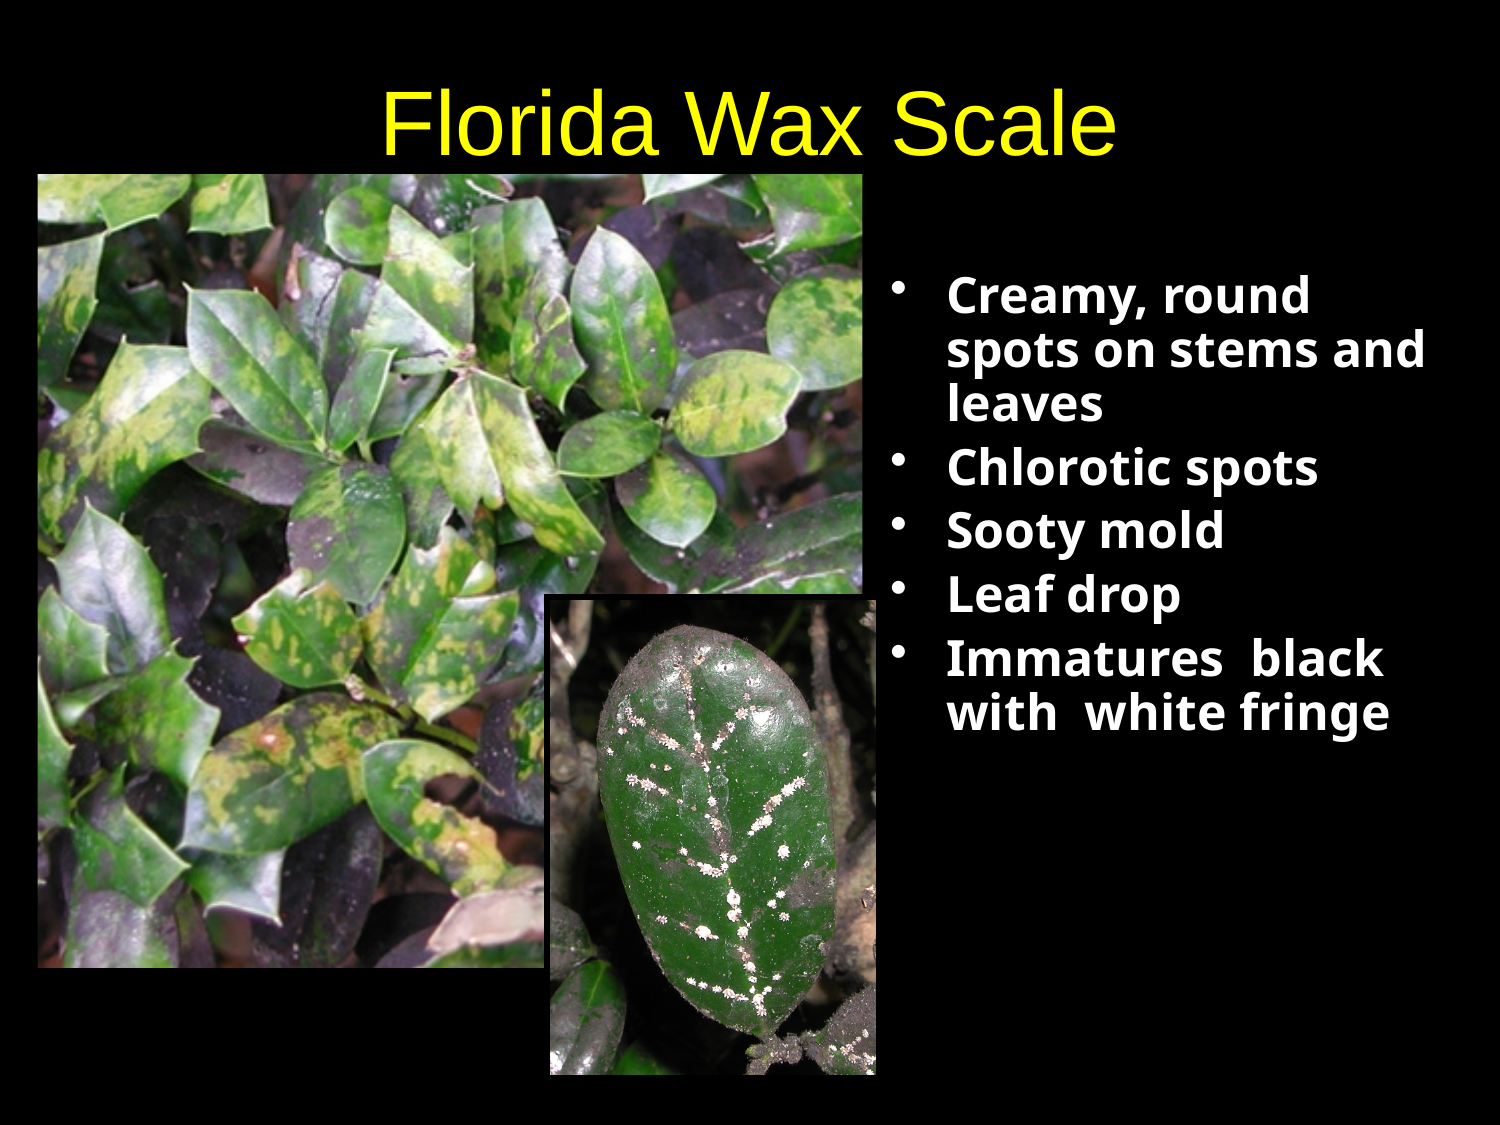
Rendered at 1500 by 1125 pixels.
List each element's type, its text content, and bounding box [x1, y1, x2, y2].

title Florida Wax Scale [112, 24, 1388, 213]
picture [37, 174, 877, 1075]
list Creamy, round spots on stems and leaves Chlorotic spots Sooty mold Leaf drop Immatures black with white fringe [875, 262, 1463, 838]
